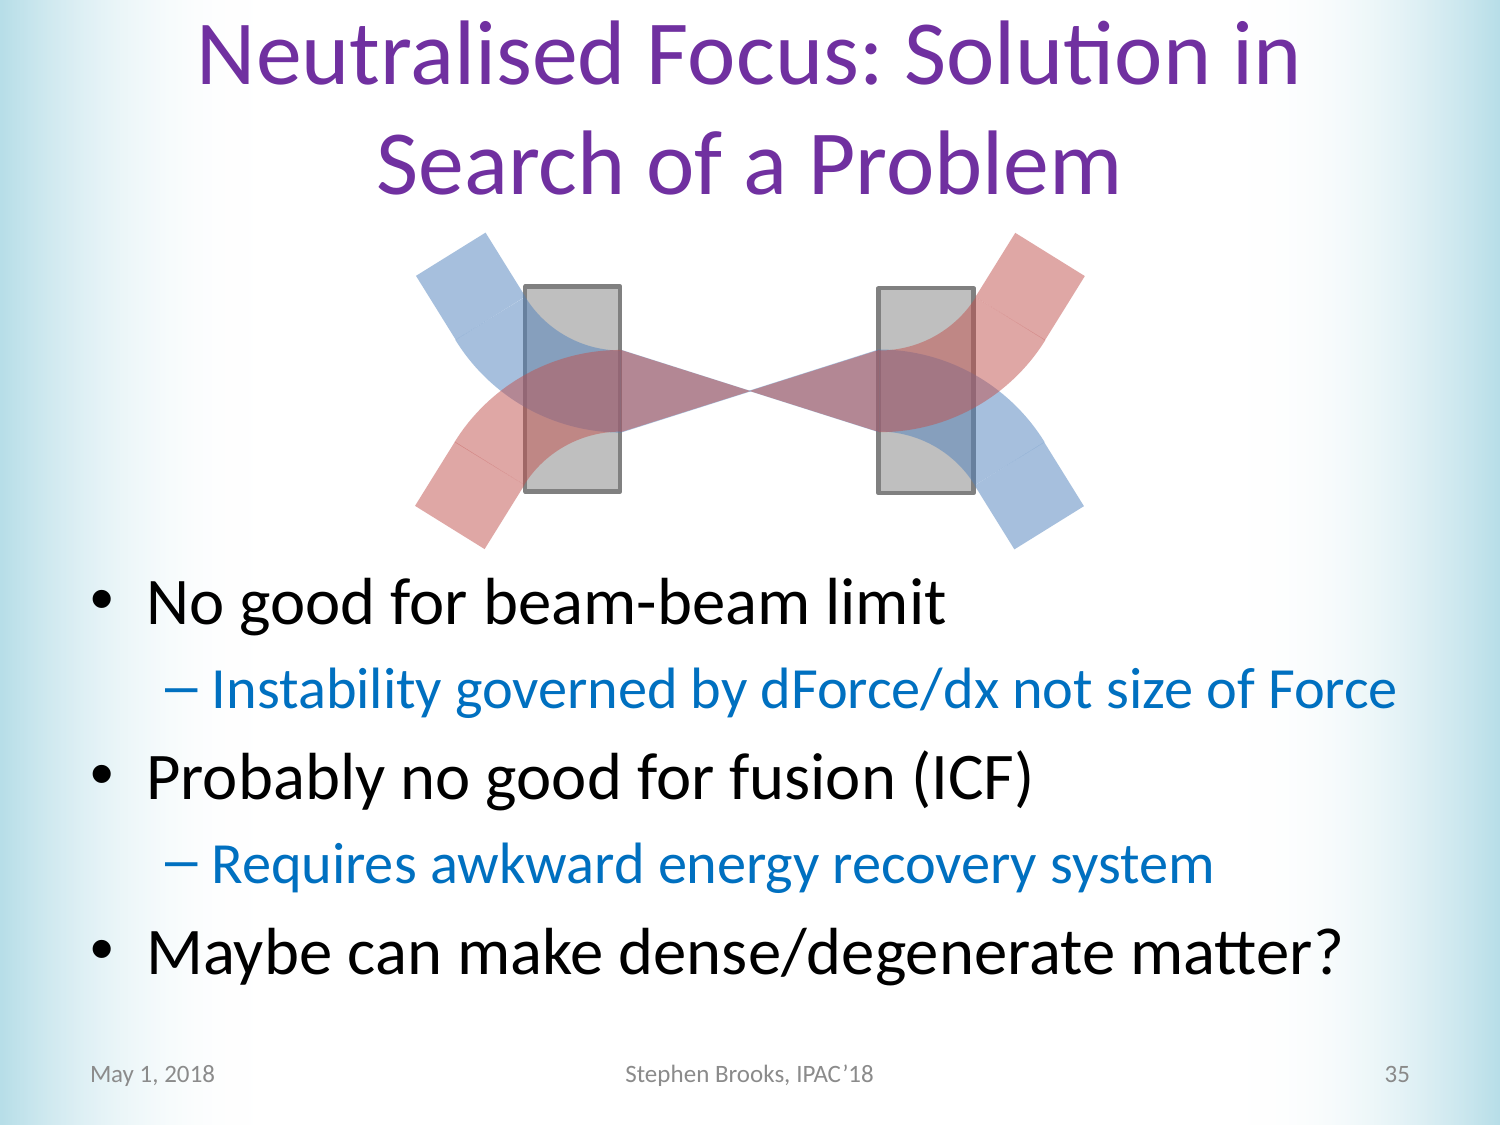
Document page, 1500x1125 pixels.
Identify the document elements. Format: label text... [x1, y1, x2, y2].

title Neutralised Focus: Solution in Search of a Problem [75, 8, 1425, 197]
footer Stephen Brooks, IPAC’18 [512, 1042, 988, 1103]
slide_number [75, 1042, 425, 1103]
slide_number 35 [1074, 1042, 1425, 1103]
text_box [425, 42, 1075, 740]
list No good for beam-beam limit Instability governed by dForce/dx not size of Force Probably no good for fusion (ICF) Requires awkward energy recovery system Maybe can make dense/degenerate matter? [75, 550, 1425, 1005]
